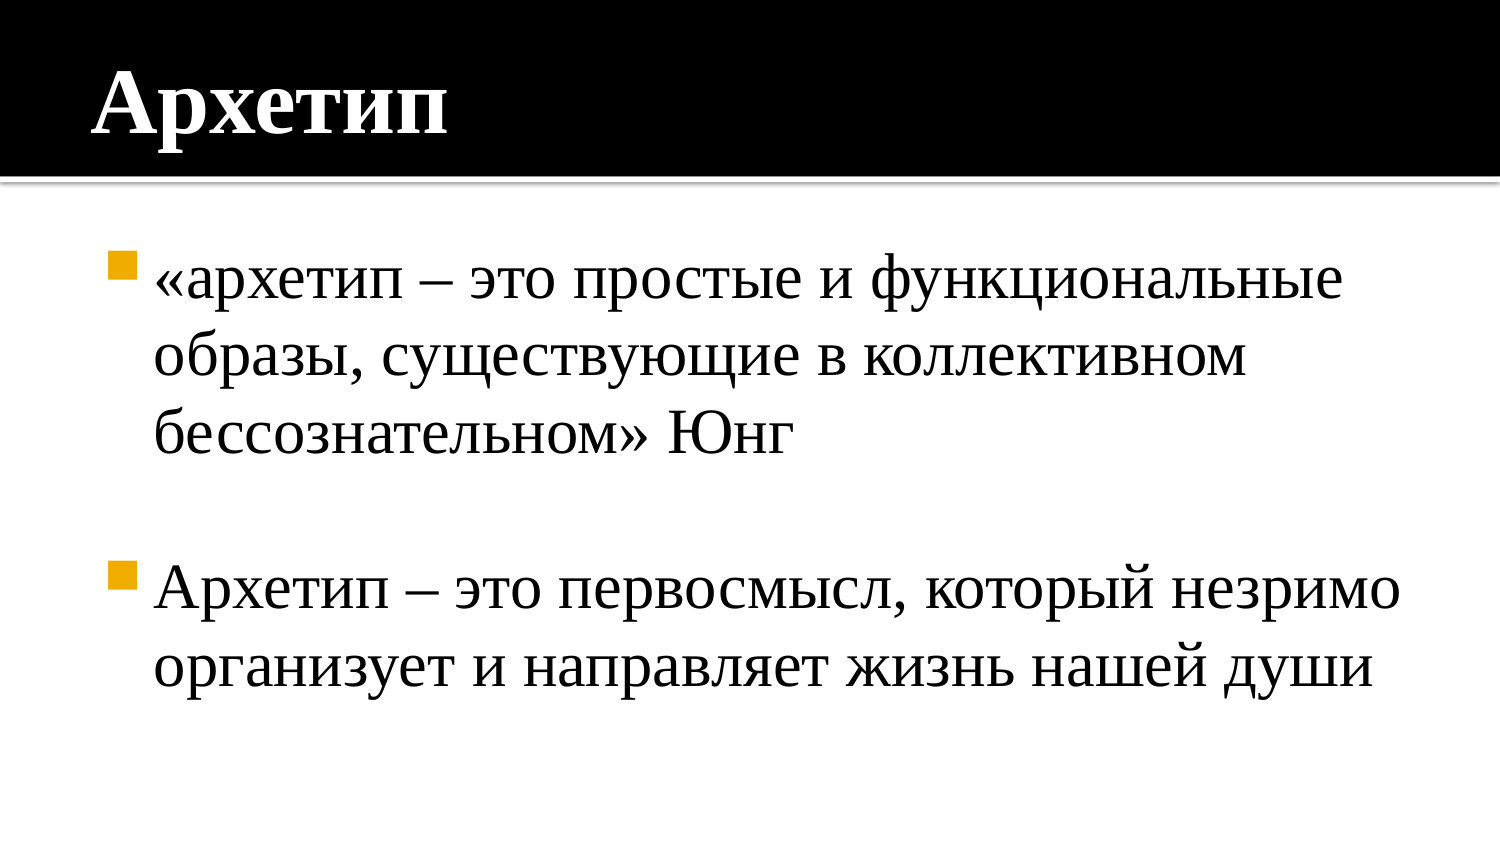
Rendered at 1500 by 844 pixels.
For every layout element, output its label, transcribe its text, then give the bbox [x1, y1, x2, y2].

title Архетип [75, 19, 1425, 174]
list «архетип – это простые и функциональные образы, существующие в коллективном бессознательном» Юнг Архетип – это первосмысл, который незримо организует и направляет жизнь нашей души [75, 218, 1425, 788]
